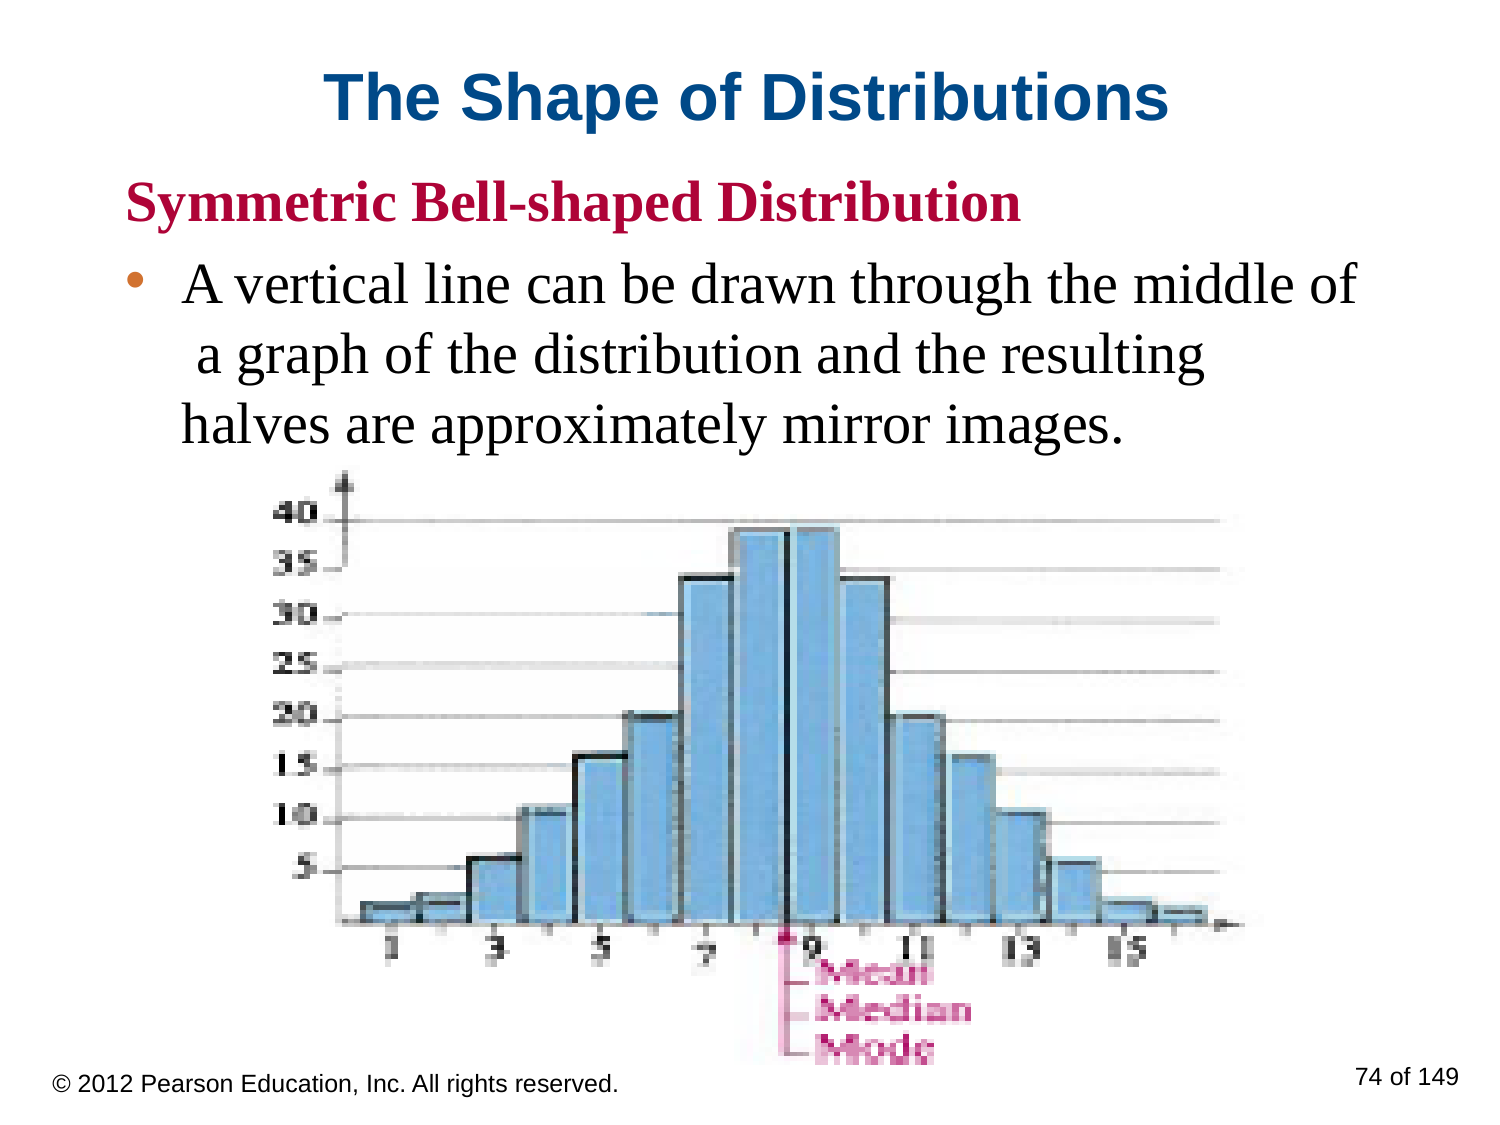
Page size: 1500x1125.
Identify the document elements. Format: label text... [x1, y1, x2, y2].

text_box 74 of 149 [1124, 1052, 1475, 1113]
picture [261, 439, 1277, 1079]
title The Shape of Distributions [72, 0, 1423, 188]
text_box © 2012 Pearson Education, Inc. All rights reserved. [37, 1052, 750, 1113]
text_box Symmetric Bell-shaped Distribution A vertical line can be drawn through the middle of a graph of the distribution and the resulting halves are approximately mirror images. [110, 155, 1385, 463]
